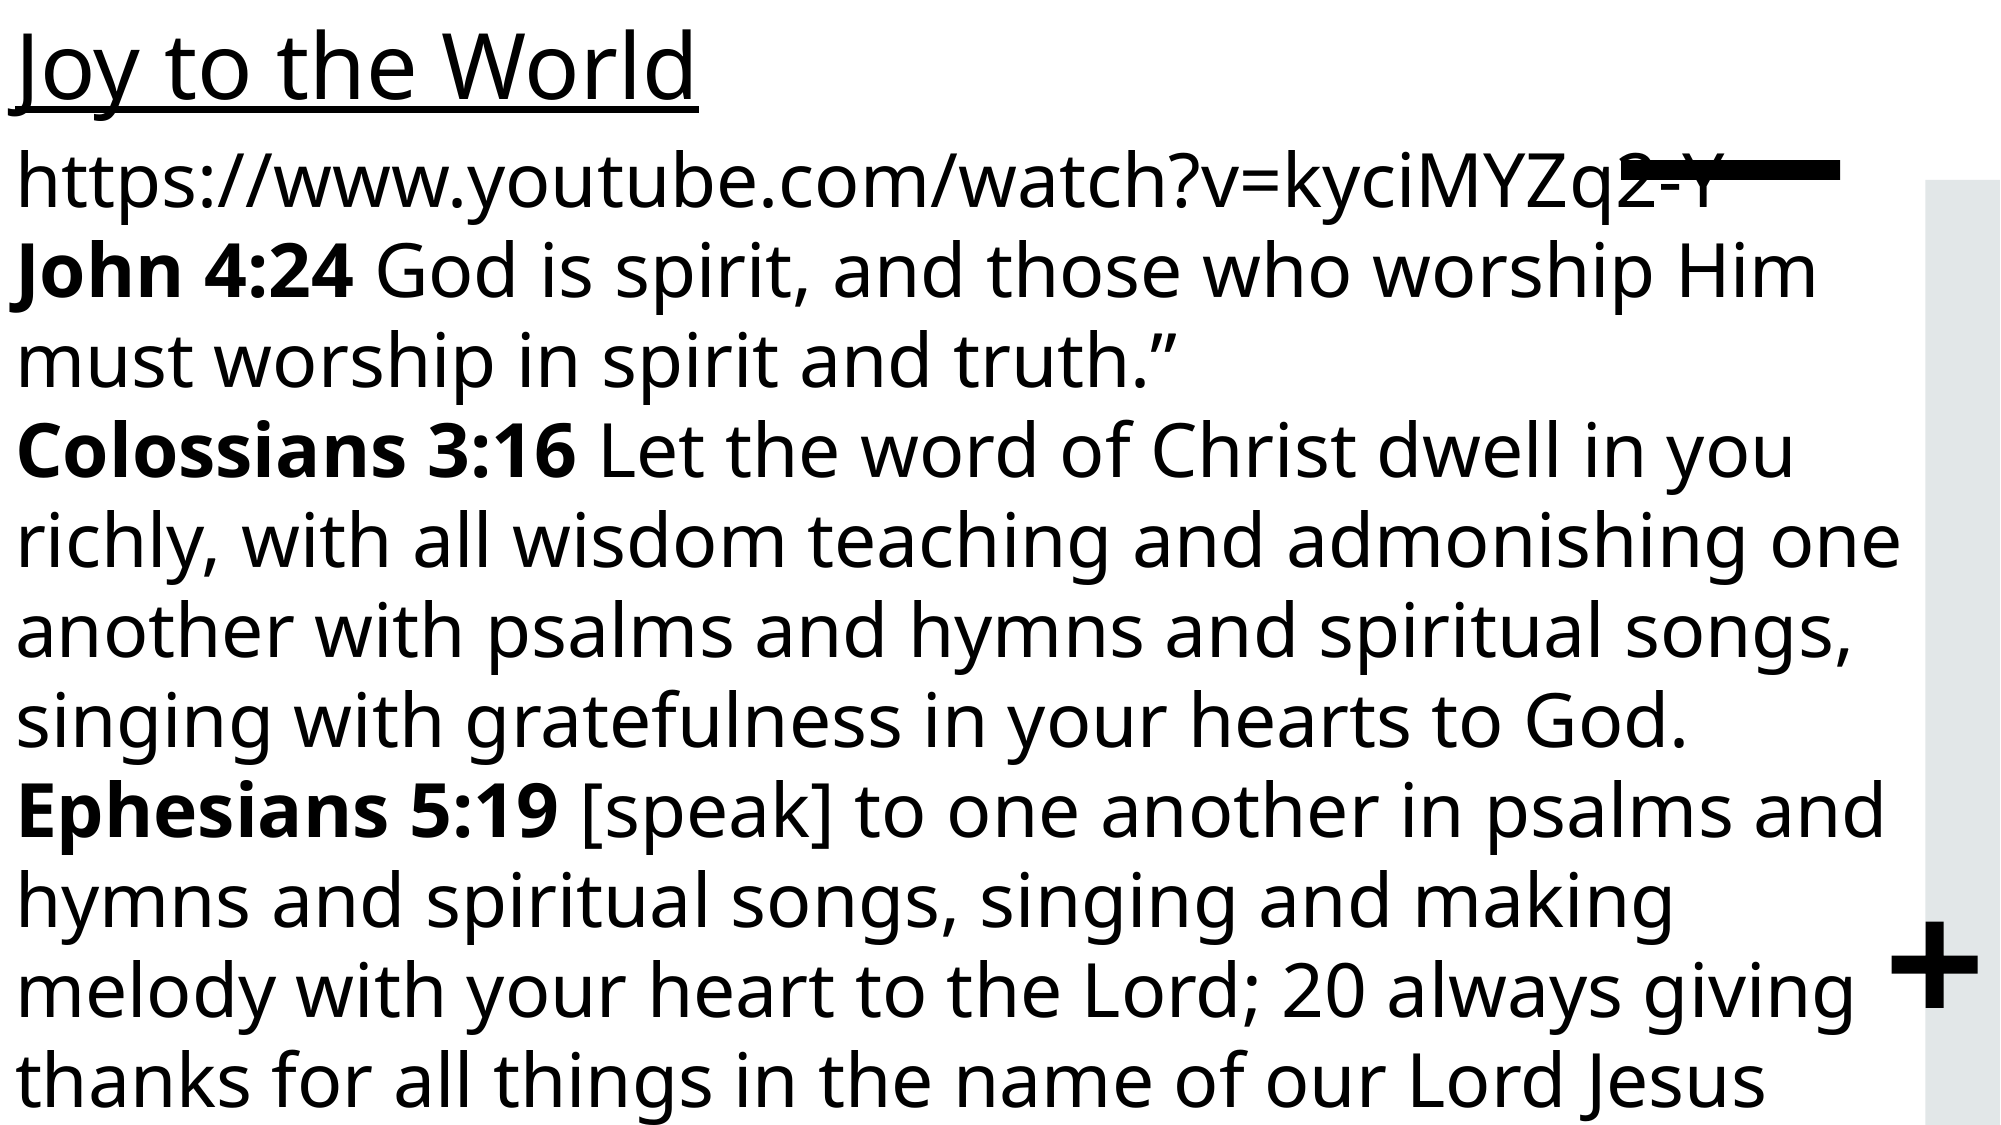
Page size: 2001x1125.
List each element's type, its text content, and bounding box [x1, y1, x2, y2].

title Joy to the World https://www.youtube.com/watch?v=kyciMYZq2-Y John 4:24 God is spirit, and those who worship Him must worship in spirit and truth.” Colossians 3:16 Let the word of Christ dwell in you richly, with all wisdom teaching and admonishing one another with psalms and hymns and spiritual songs, singing with gratefulness in your hearts to God. Ephesians 5:19 [speak] to one another in psalms and hymns and spiritual songs, singing and making melody with your heart to the Lord; 20 always giving thanks for all things in the name of our Lord Jesus Christ to God, even the Father. [0, 0, 1922, 1125]
